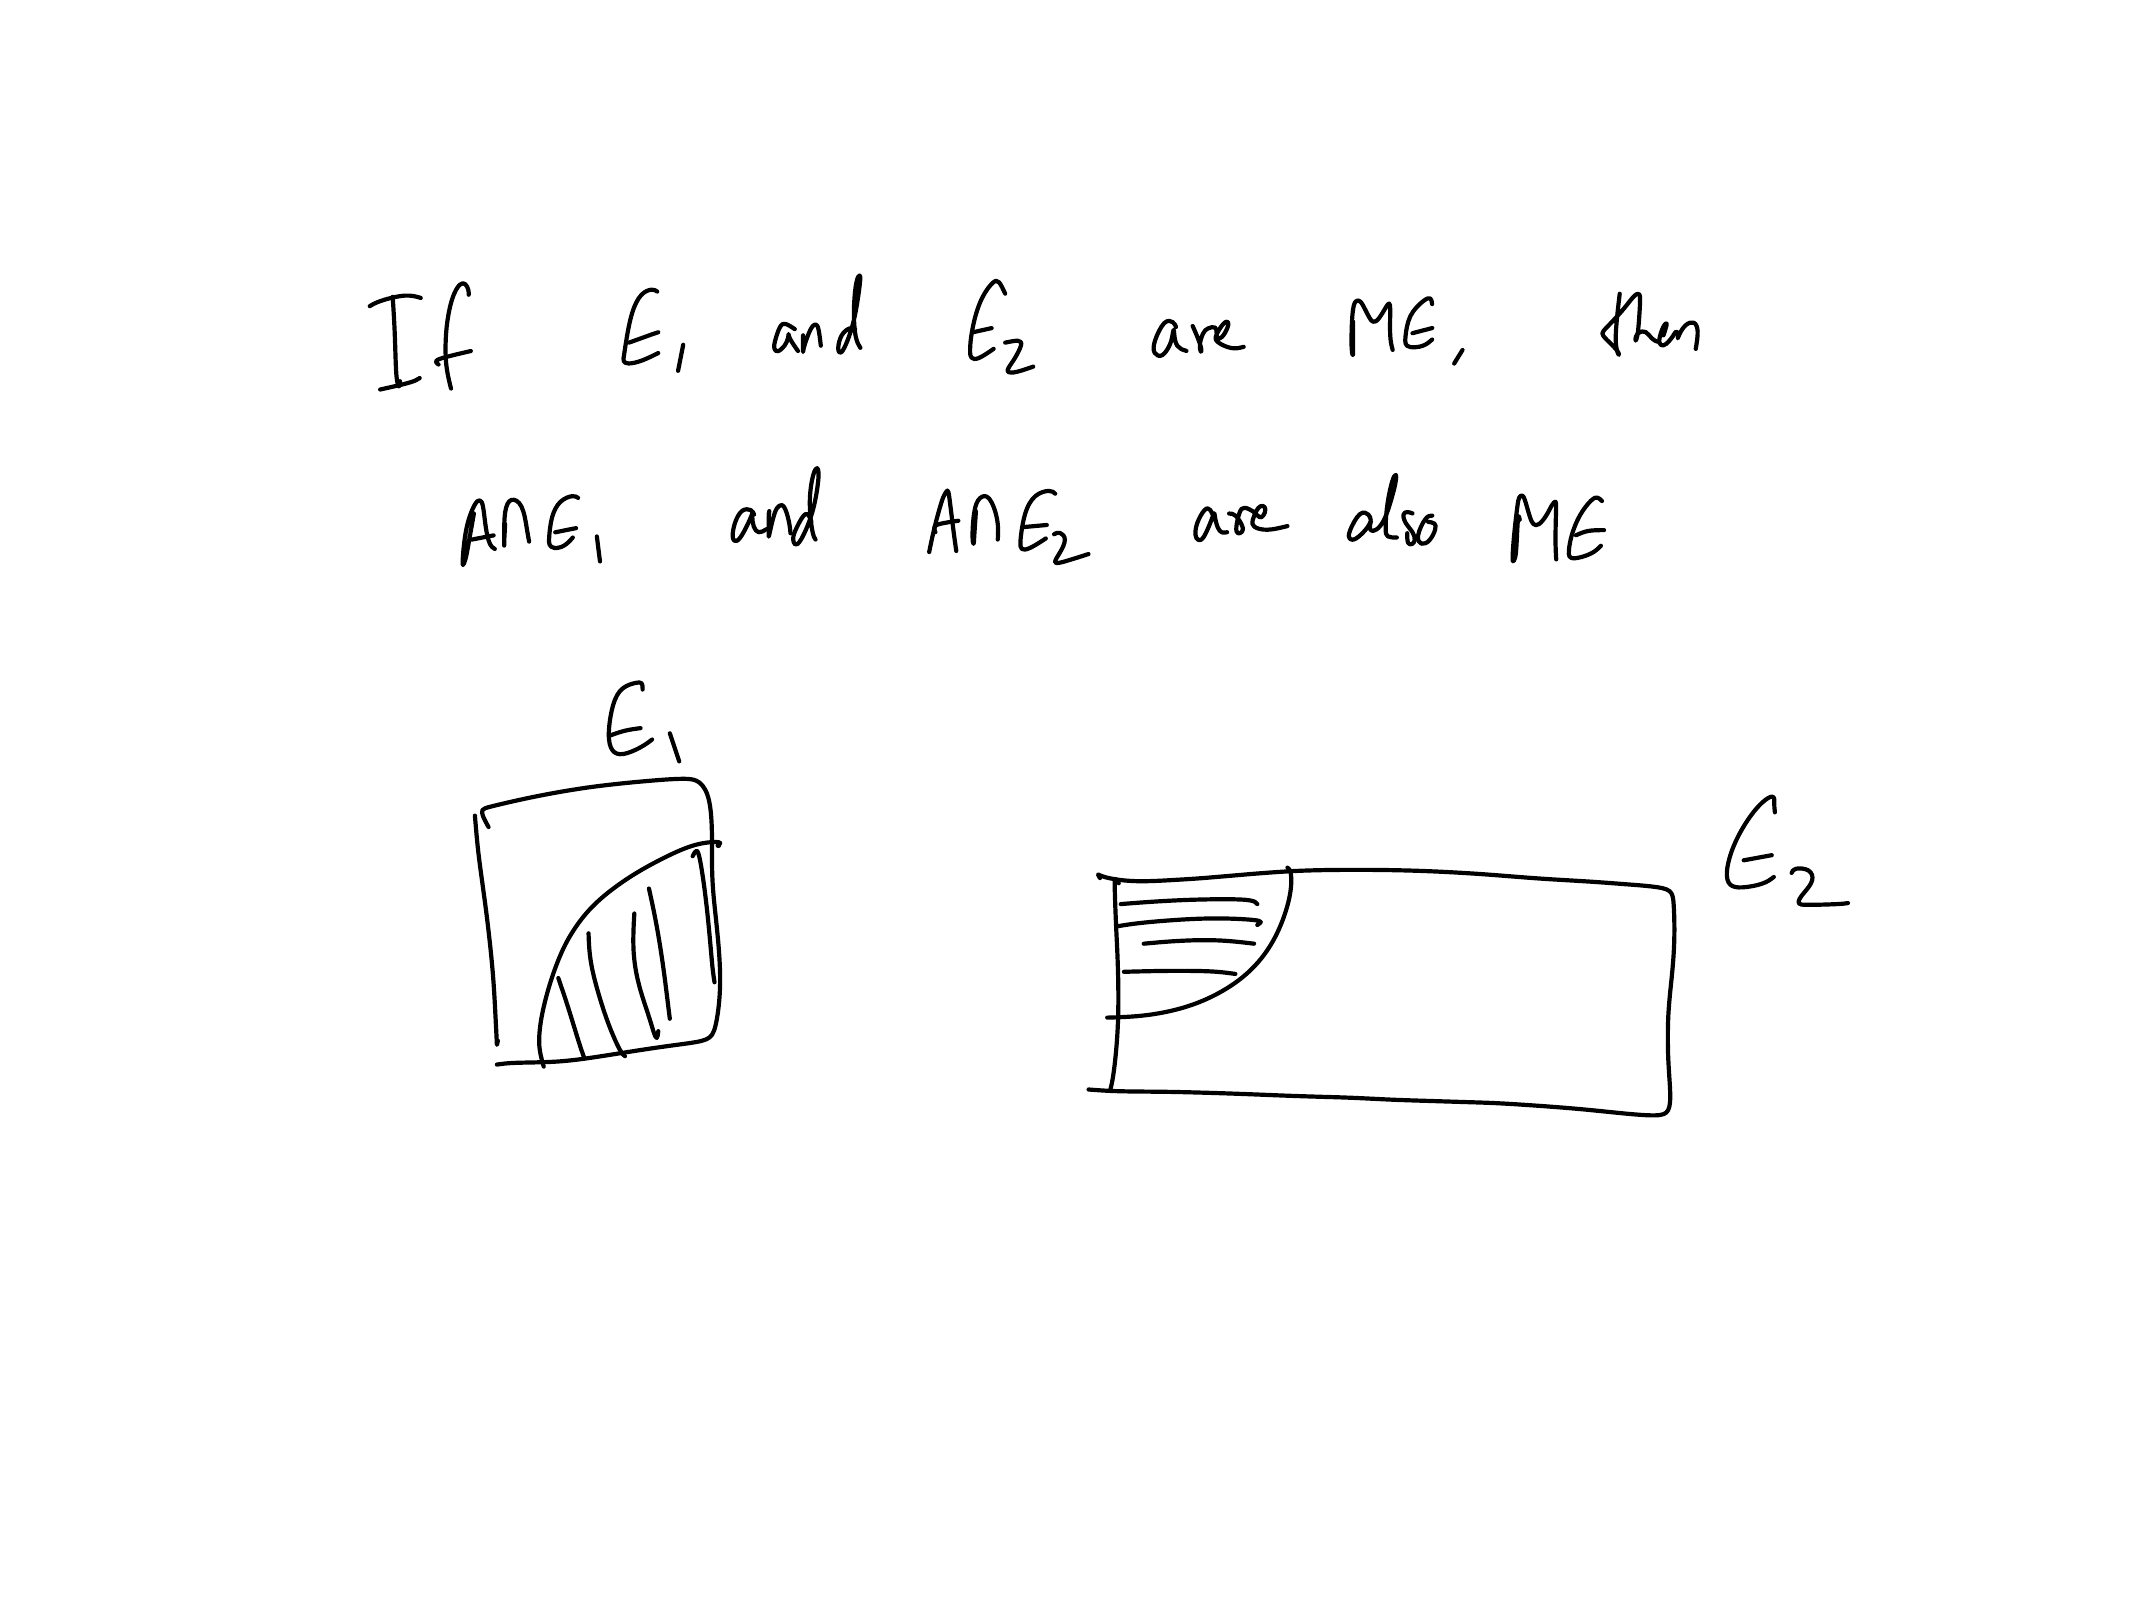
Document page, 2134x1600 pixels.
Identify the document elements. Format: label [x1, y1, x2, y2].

text_box [369, 275, 1849, 1116]
